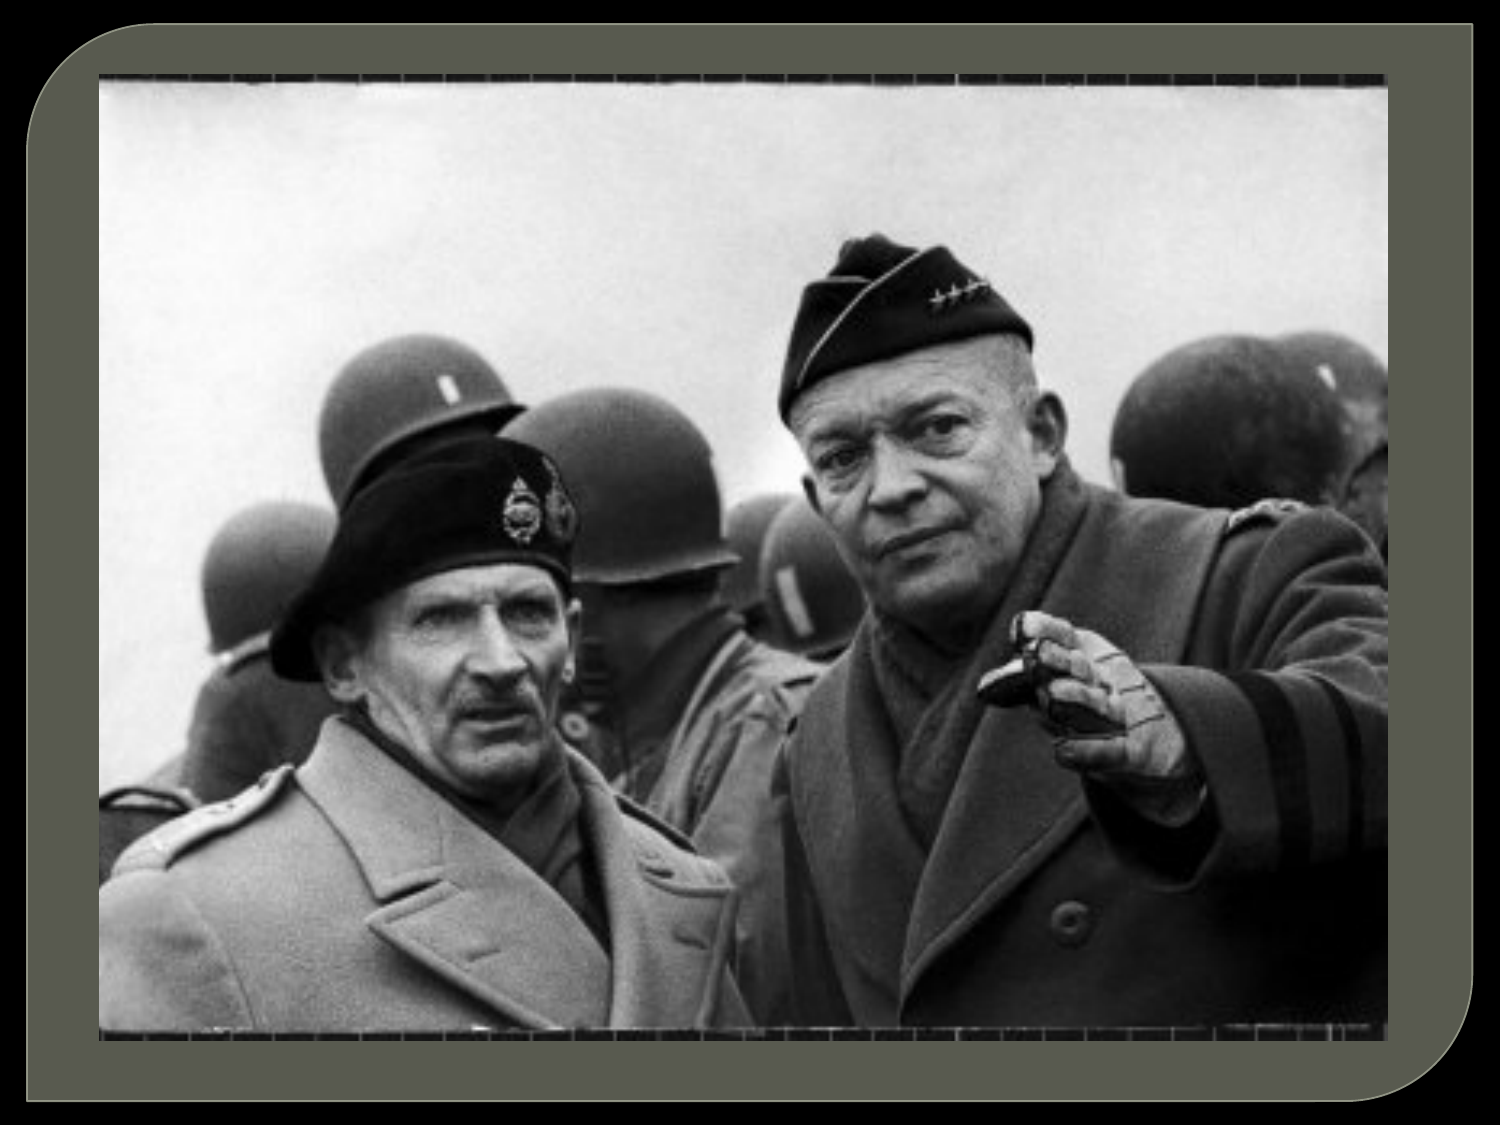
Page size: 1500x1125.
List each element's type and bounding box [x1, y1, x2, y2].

picture [99, 74, 1388, 1041]
